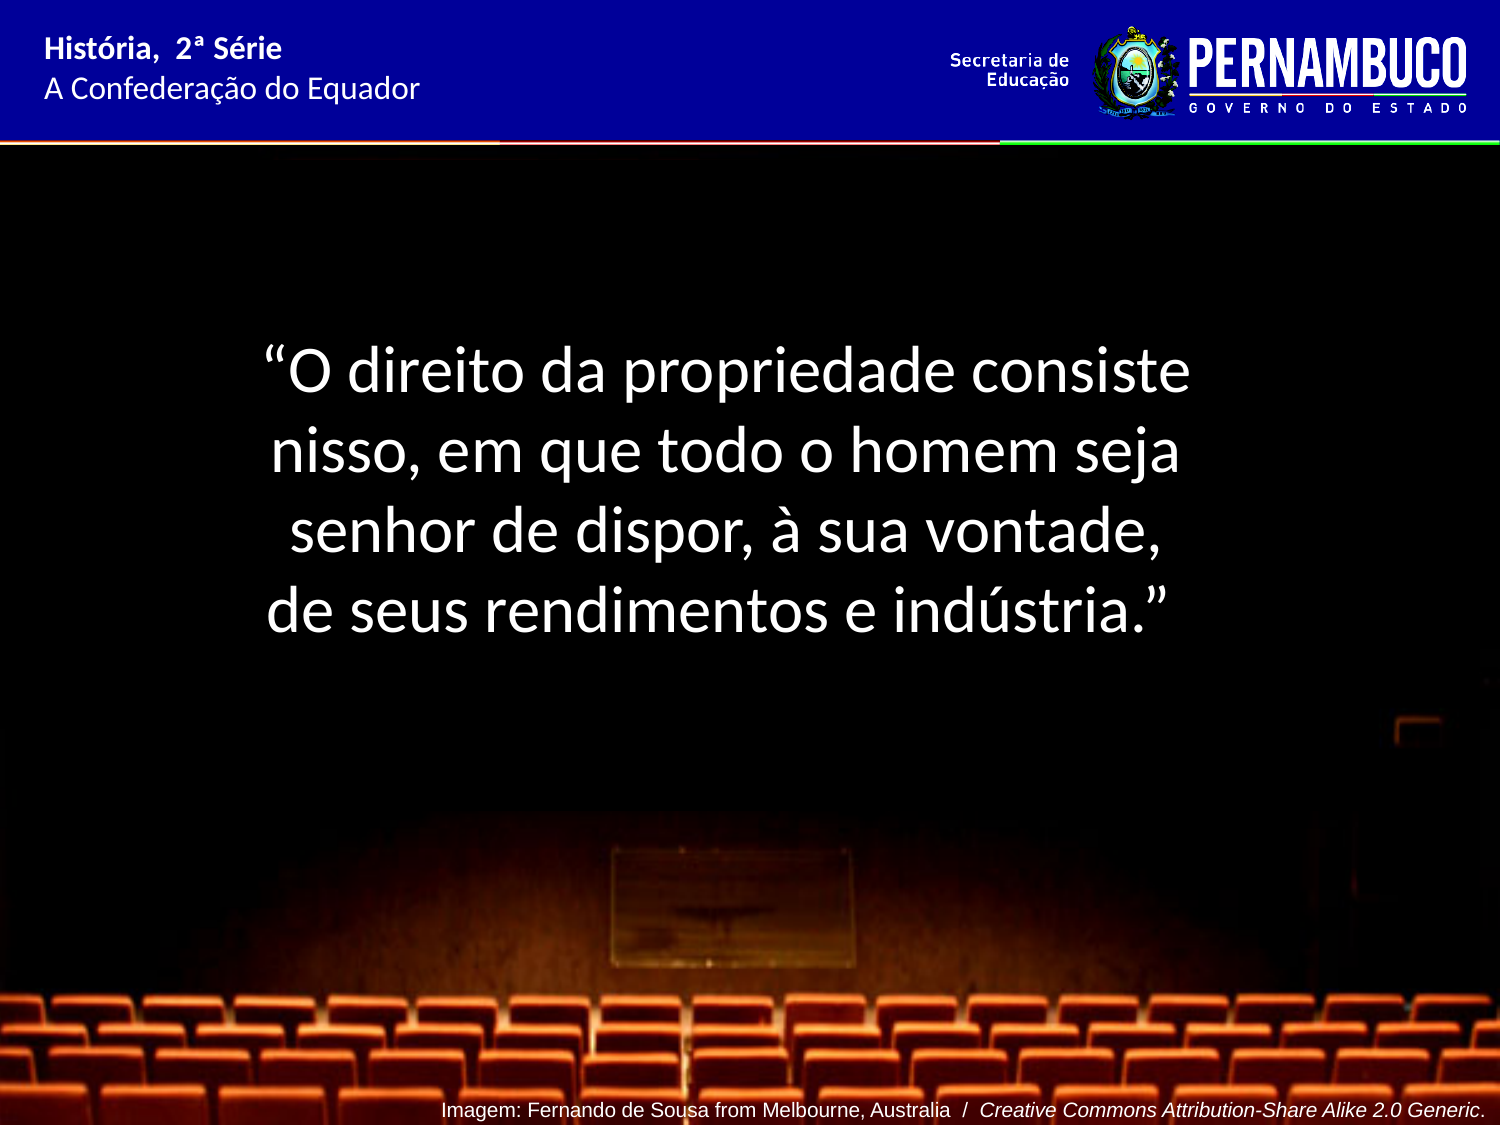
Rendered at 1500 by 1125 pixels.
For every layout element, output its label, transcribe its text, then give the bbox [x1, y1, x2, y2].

picture [0, 0, 1500, 1125]
text_box História, 2ª Série A Confederação do Equador [29, 18, 857, 114]
